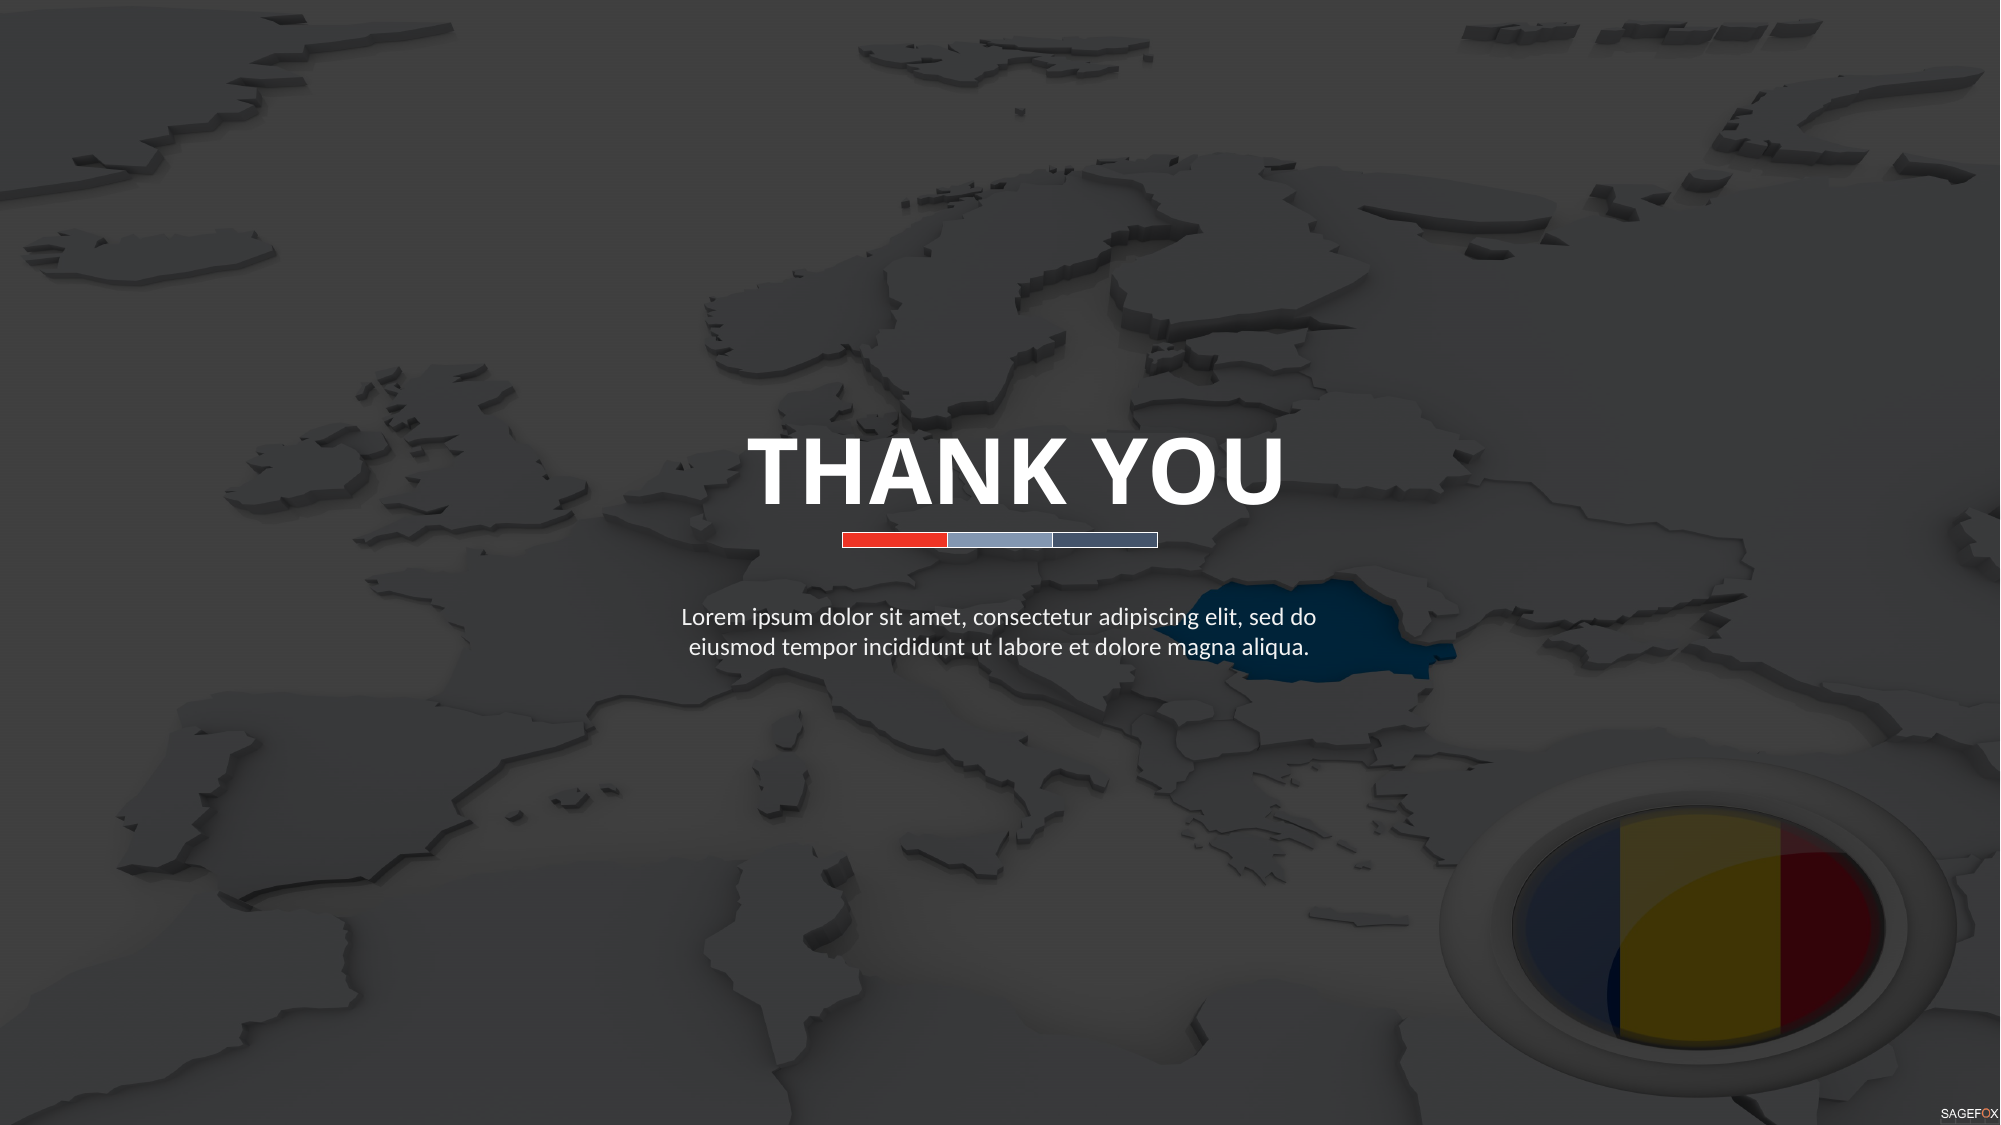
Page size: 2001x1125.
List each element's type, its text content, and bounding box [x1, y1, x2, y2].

text_box THANK YOU [565, 405, 1470, 531]
text_box Lorem ipsum dolor sit amet, consectetur adipiscing elit, sed do eiusmod tempor incididunt ut labore et dolore magna aliqua. [660, 593, 1340, 668]
picture [0, 0, 2001, 1125]
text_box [842, 532, 1158, 548]
